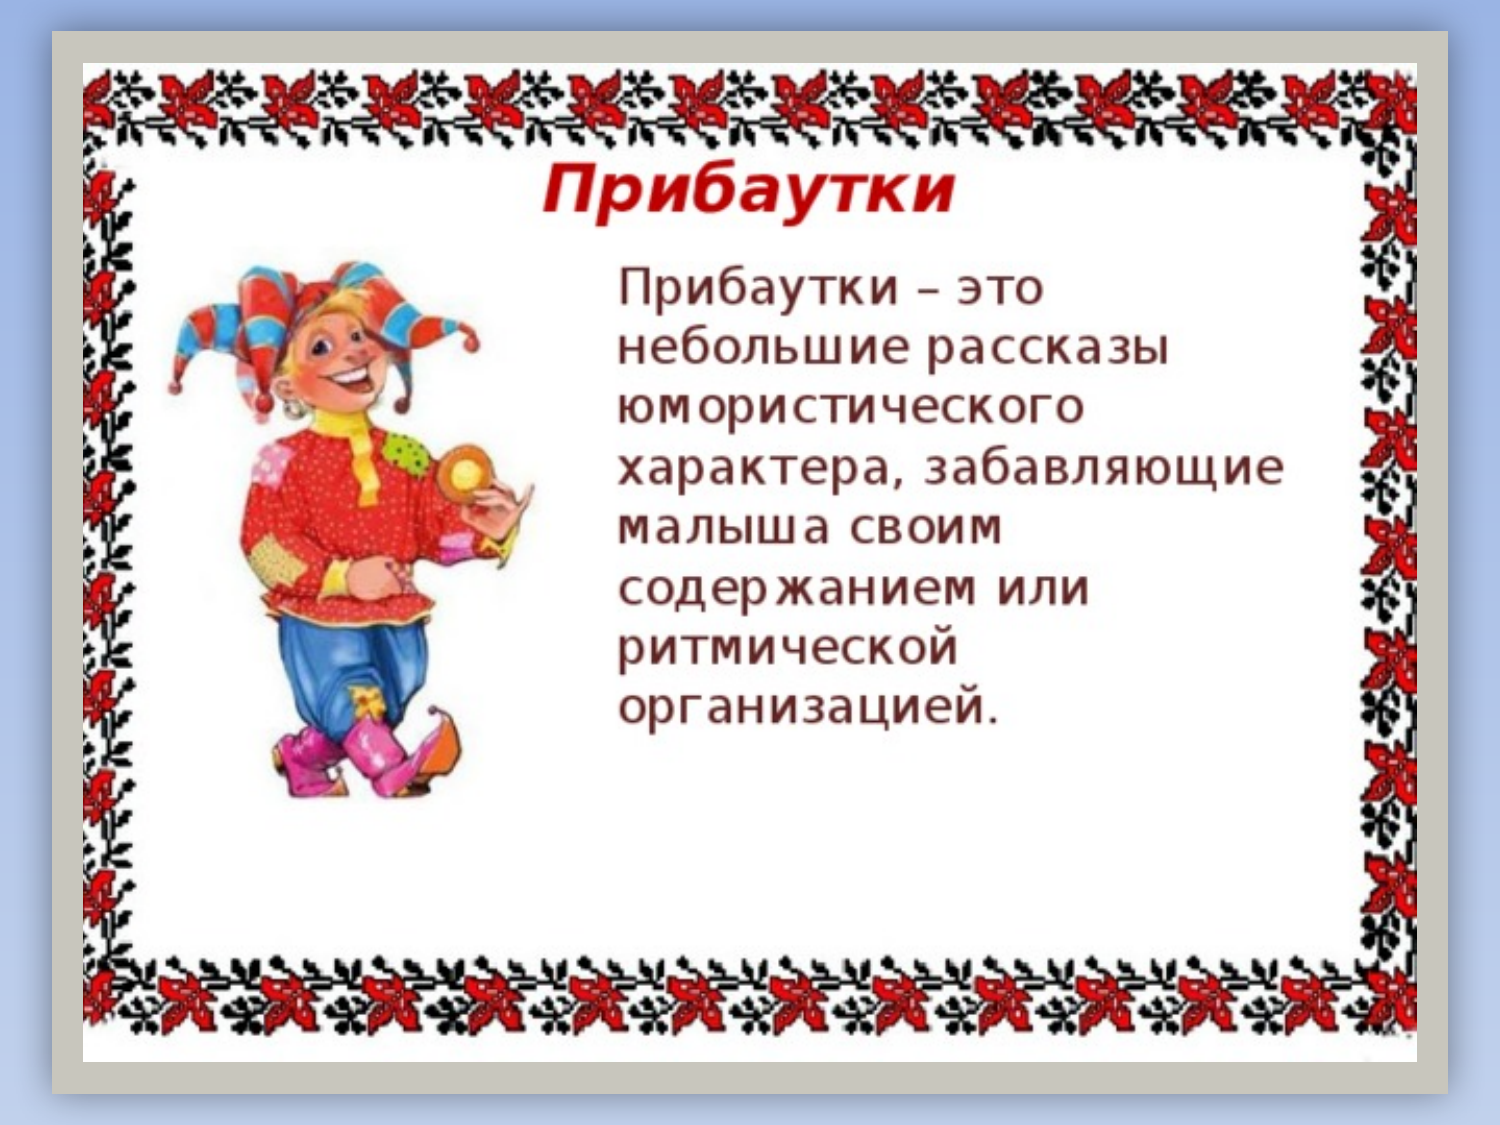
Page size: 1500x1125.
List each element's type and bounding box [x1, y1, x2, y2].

picture [83, 62, 1417, 1063]
